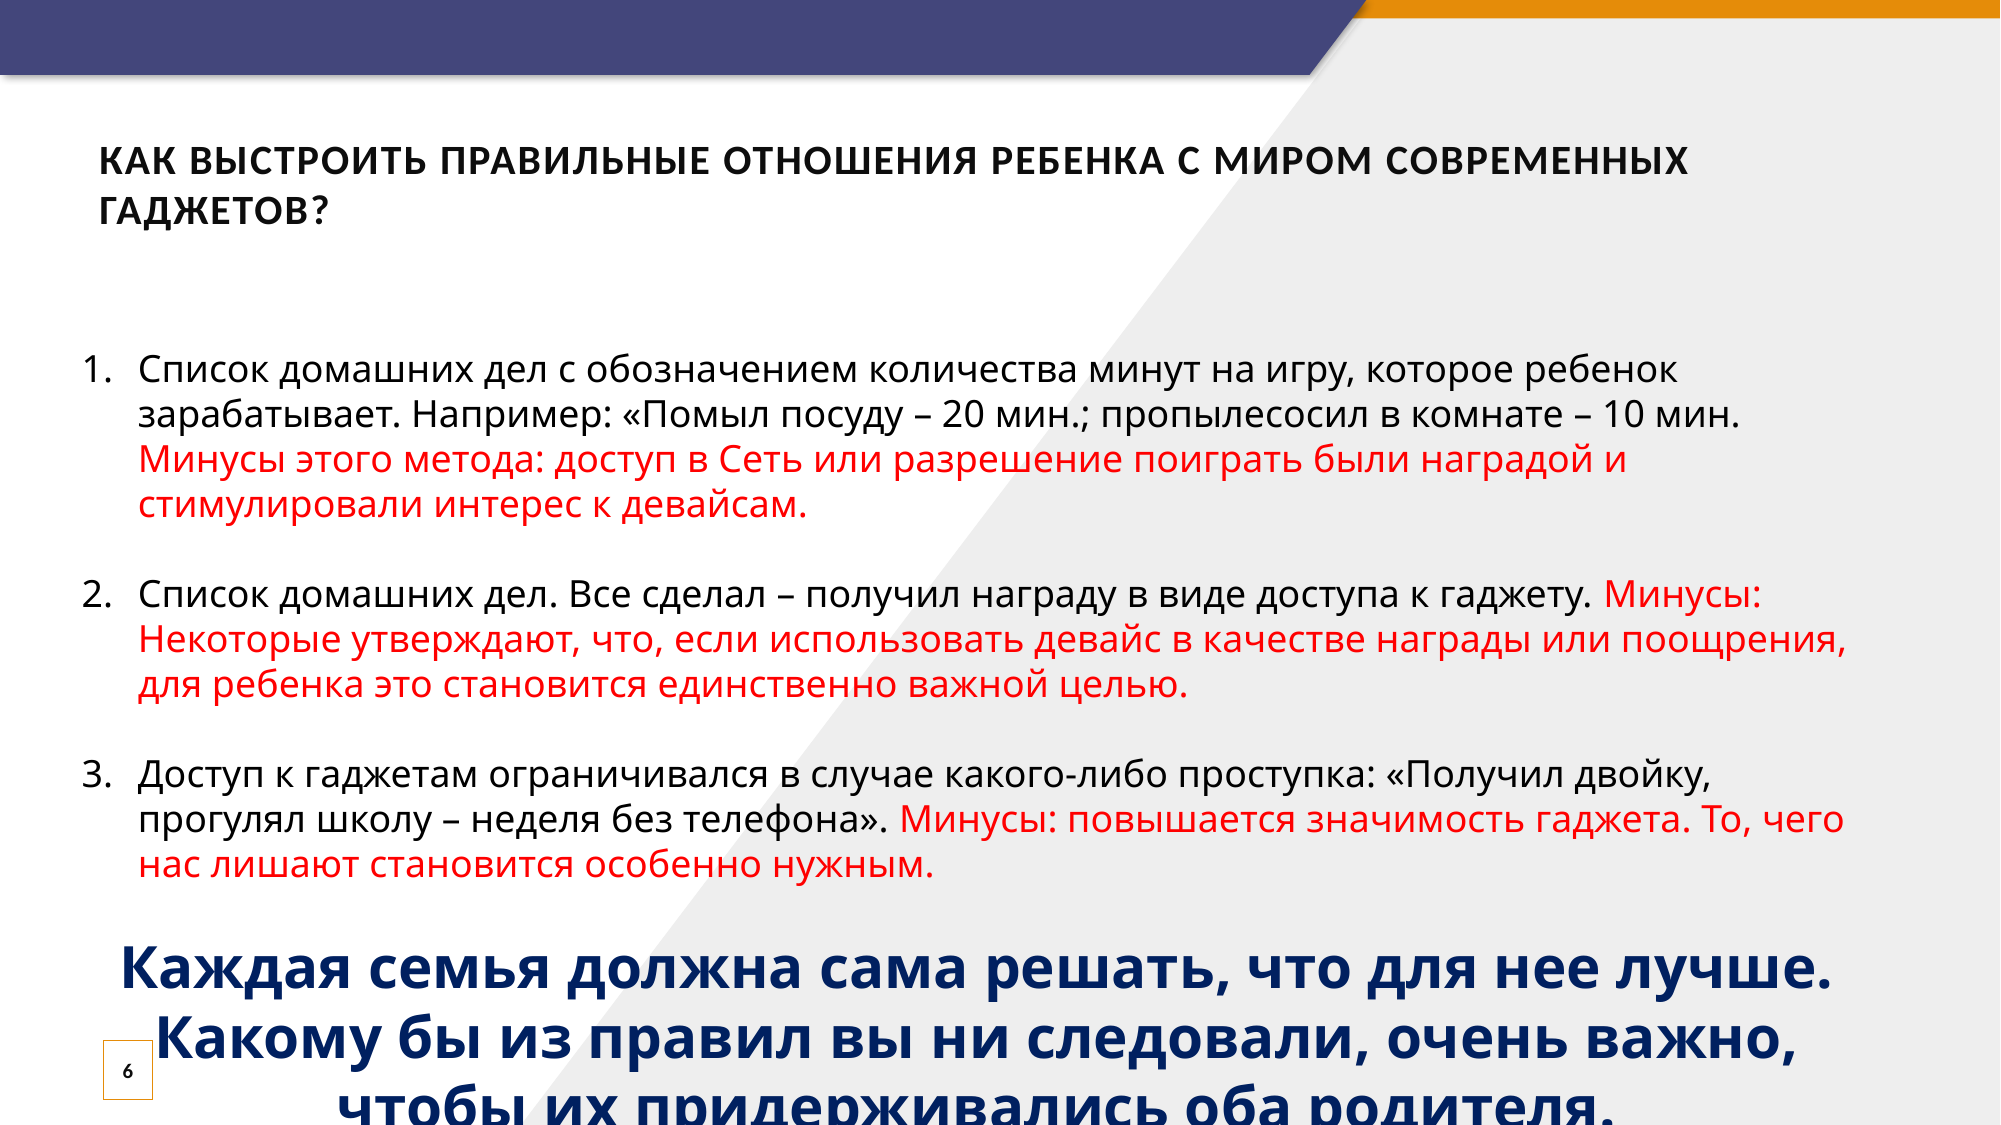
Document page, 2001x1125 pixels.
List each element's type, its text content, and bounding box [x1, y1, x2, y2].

title Как выстроить правильные отношения ребенка с миром современных гаджетов? [84, 125, 1857, 242]
text_box Список домашних дел с обозначением количества минут на игру, которое ребенок зарабатывает. Например: «Помыл посуду – 20 мин.; пропылесосил в комнате – 10 мин. Минусы этого метода: доступ в Сеть или разрешение поиграть были наградой и стимулировали интерес к девайсам. Список домашних дел. Все сделал – получил награду в виде доступа к гаджету. Минусы: Некоторые утверждают, что, если использовать девайс в качестве награды или поощрения, для ребенка это становится единственно важной целью. Доступ к гаджетам ограничивался в случае какого-либо проступка: «Получил двойку, прогулял школу – неделя без телефона». Минусы: повышается значимость гаджета. То, чего нас лишают становится особенно нужным. Каждая семья должна сама решать, что для нее лучше. Какому бы из правил вы ни следовали, очень важно, чтобы их придерживались оба родителя. [66, 338, 1886, 1125]
